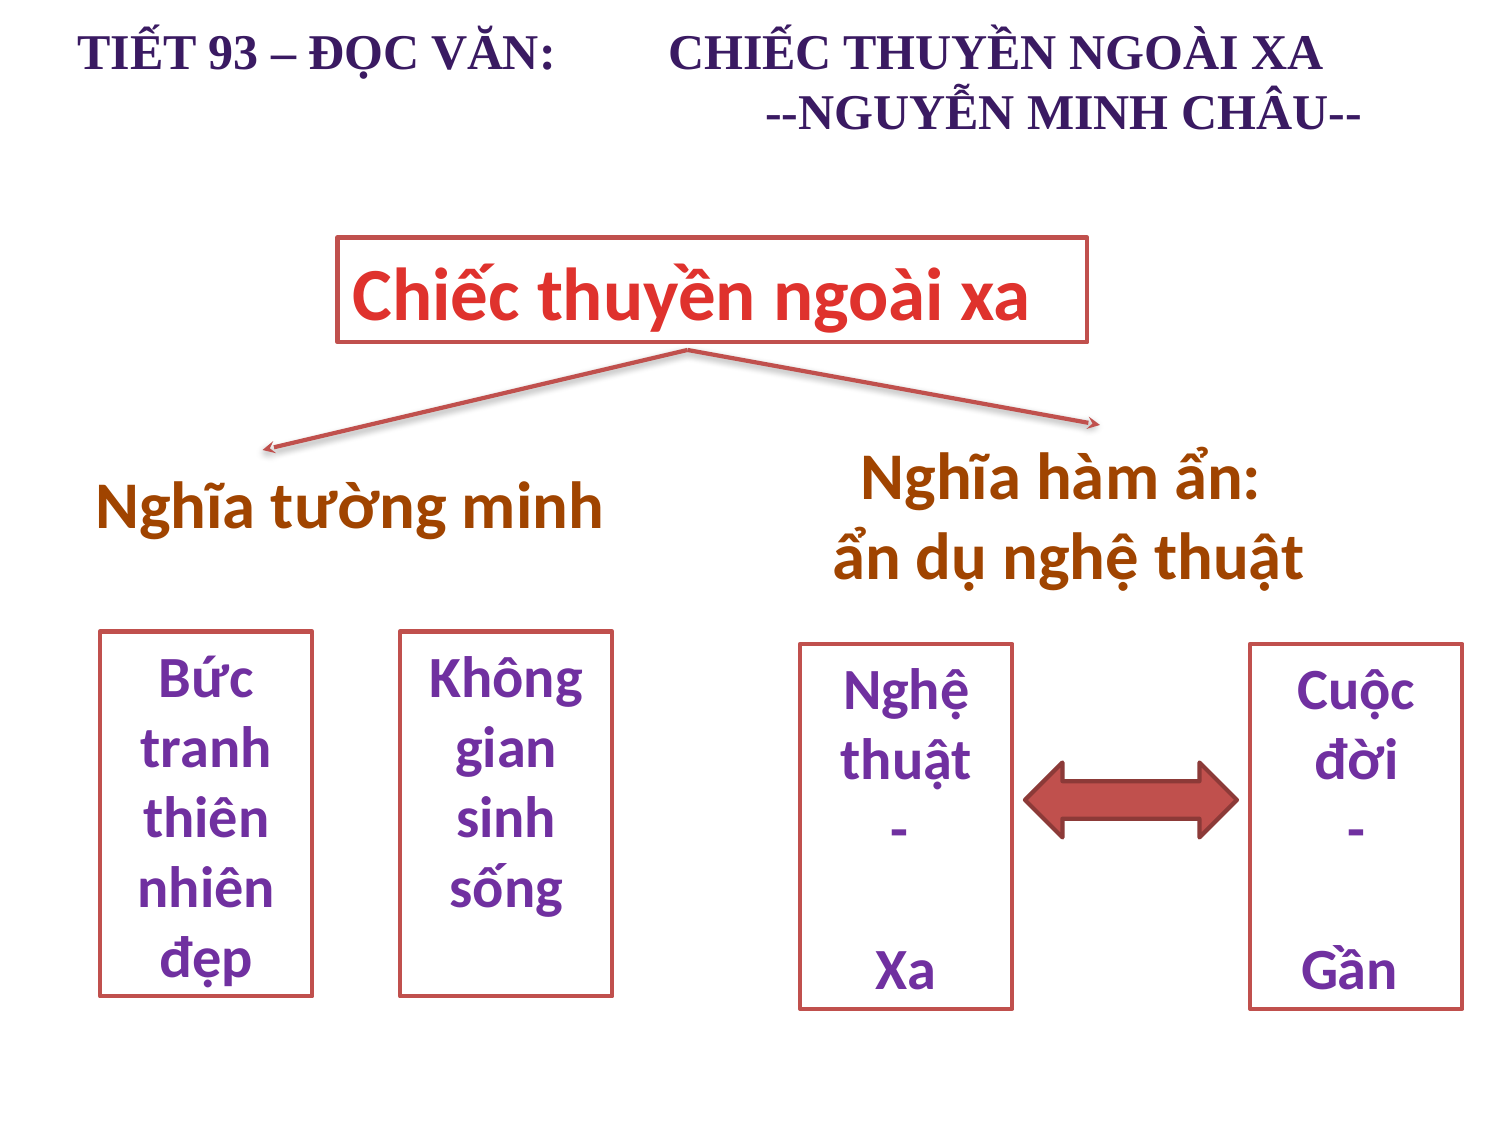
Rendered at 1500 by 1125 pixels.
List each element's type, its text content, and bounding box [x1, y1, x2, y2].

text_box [688, 349, 1101, 426]
text_box Chiếc thuyền ngoài xa [337, 237, 1088, 343]
text_box Nghĩa hàm ẩn: ẩn dụ nghệ thuật [774, 424, 1363, 600]
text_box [262, 349, 688, 451]
text_box Bức tranh thiên nhiên đẹp [99, 631, 313, 997]
text_box Nghĩa tường minh [12, 454, 688, 549]
text_box Cuộc đời - Gần [1249, 643, 1463, 1009]
text_box [1024, 762, 1237, 838]
text_box Nghệ thuật - Xa [799, 643, 1013, 1009]
text_box Không gian sinh sống [399, 631, 613, 997]
text_box TIẾT 93 – ĐỌC VĂN: CHIẾC THUYỀN NGOÀI XA --NGUYỄN MINH CHÂU-- [62, 12, 1475, 148]
